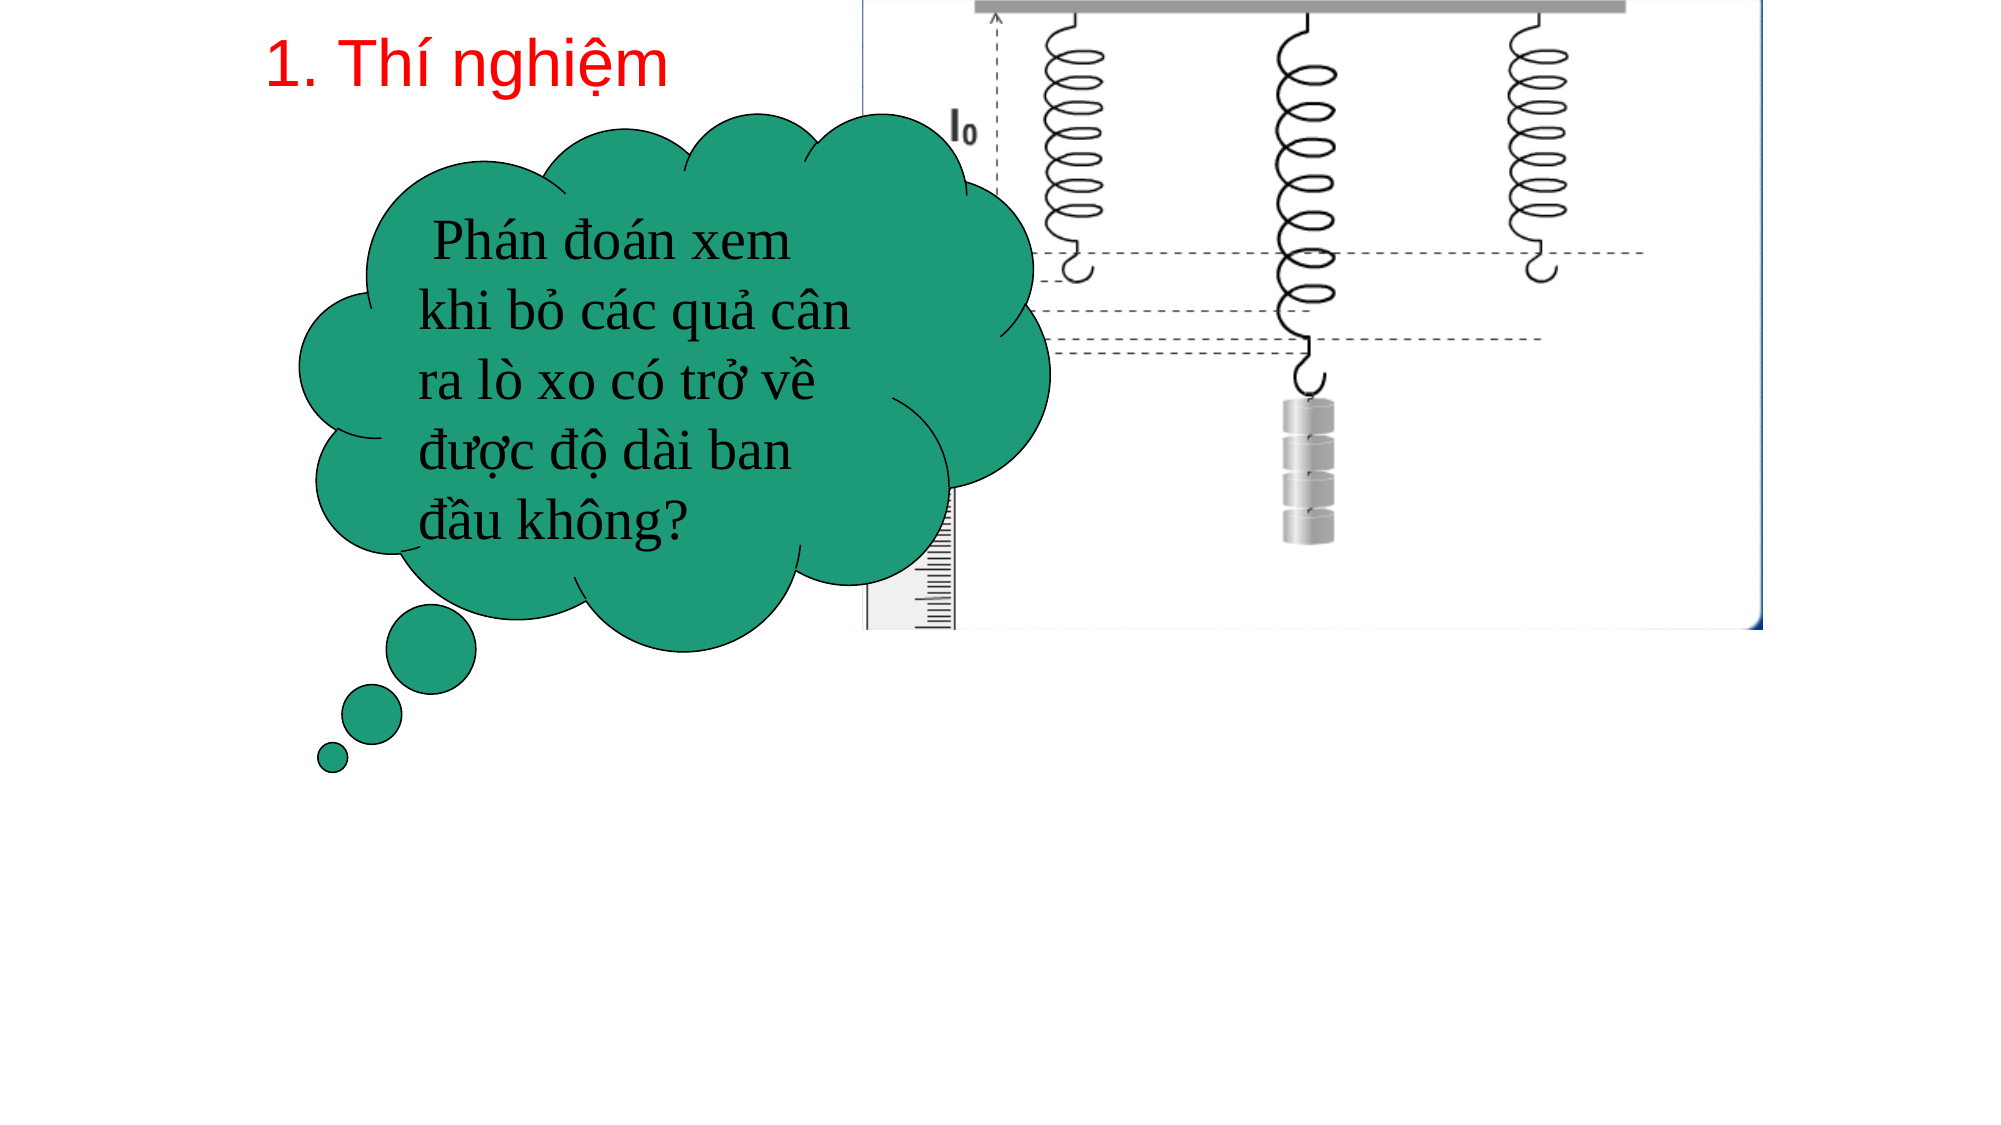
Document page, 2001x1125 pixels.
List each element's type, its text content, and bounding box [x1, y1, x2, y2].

text_box Phán đoán xem khi bỏ các quả cân ra lò xo có trở về được độ dài ban đầu không? [299, 114, 862, 652]
text_box Phán đoán xem khi bỏ các quả cân ra lò xo có trở về được độ dài ban đầu không? [341, 684, 402, 745]
text_box 1. Thí nghiệm [249, 12, 862, 108]
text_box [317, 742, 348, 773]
text_box Phán đoán xem khi bỏ các quả cân ra lò xo có trở về được độ dài ban đầu không? [386, 604, 476, 695]
picture [862, 0, 1763, 630]
